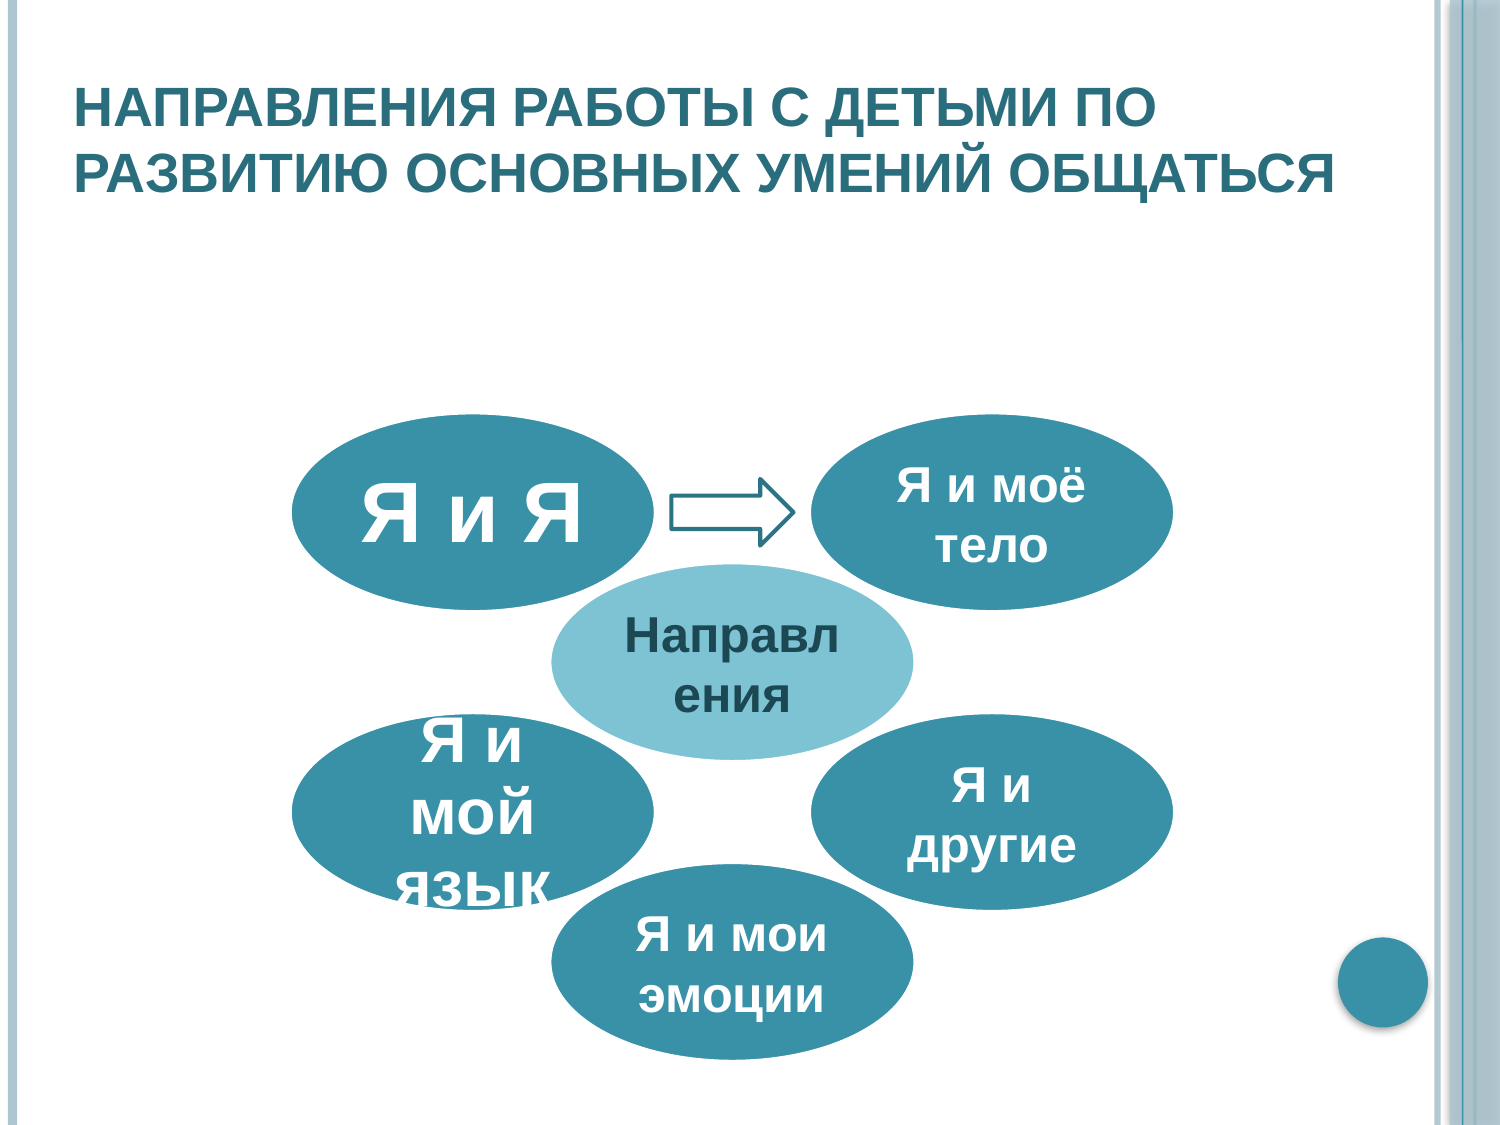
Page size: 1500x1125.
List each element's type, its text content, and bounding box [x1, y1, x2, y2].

title Направления работы с детьми по развитию основных умений общаться [58, 45, 1383, 211]
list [0, 261, 1466, 1063]
